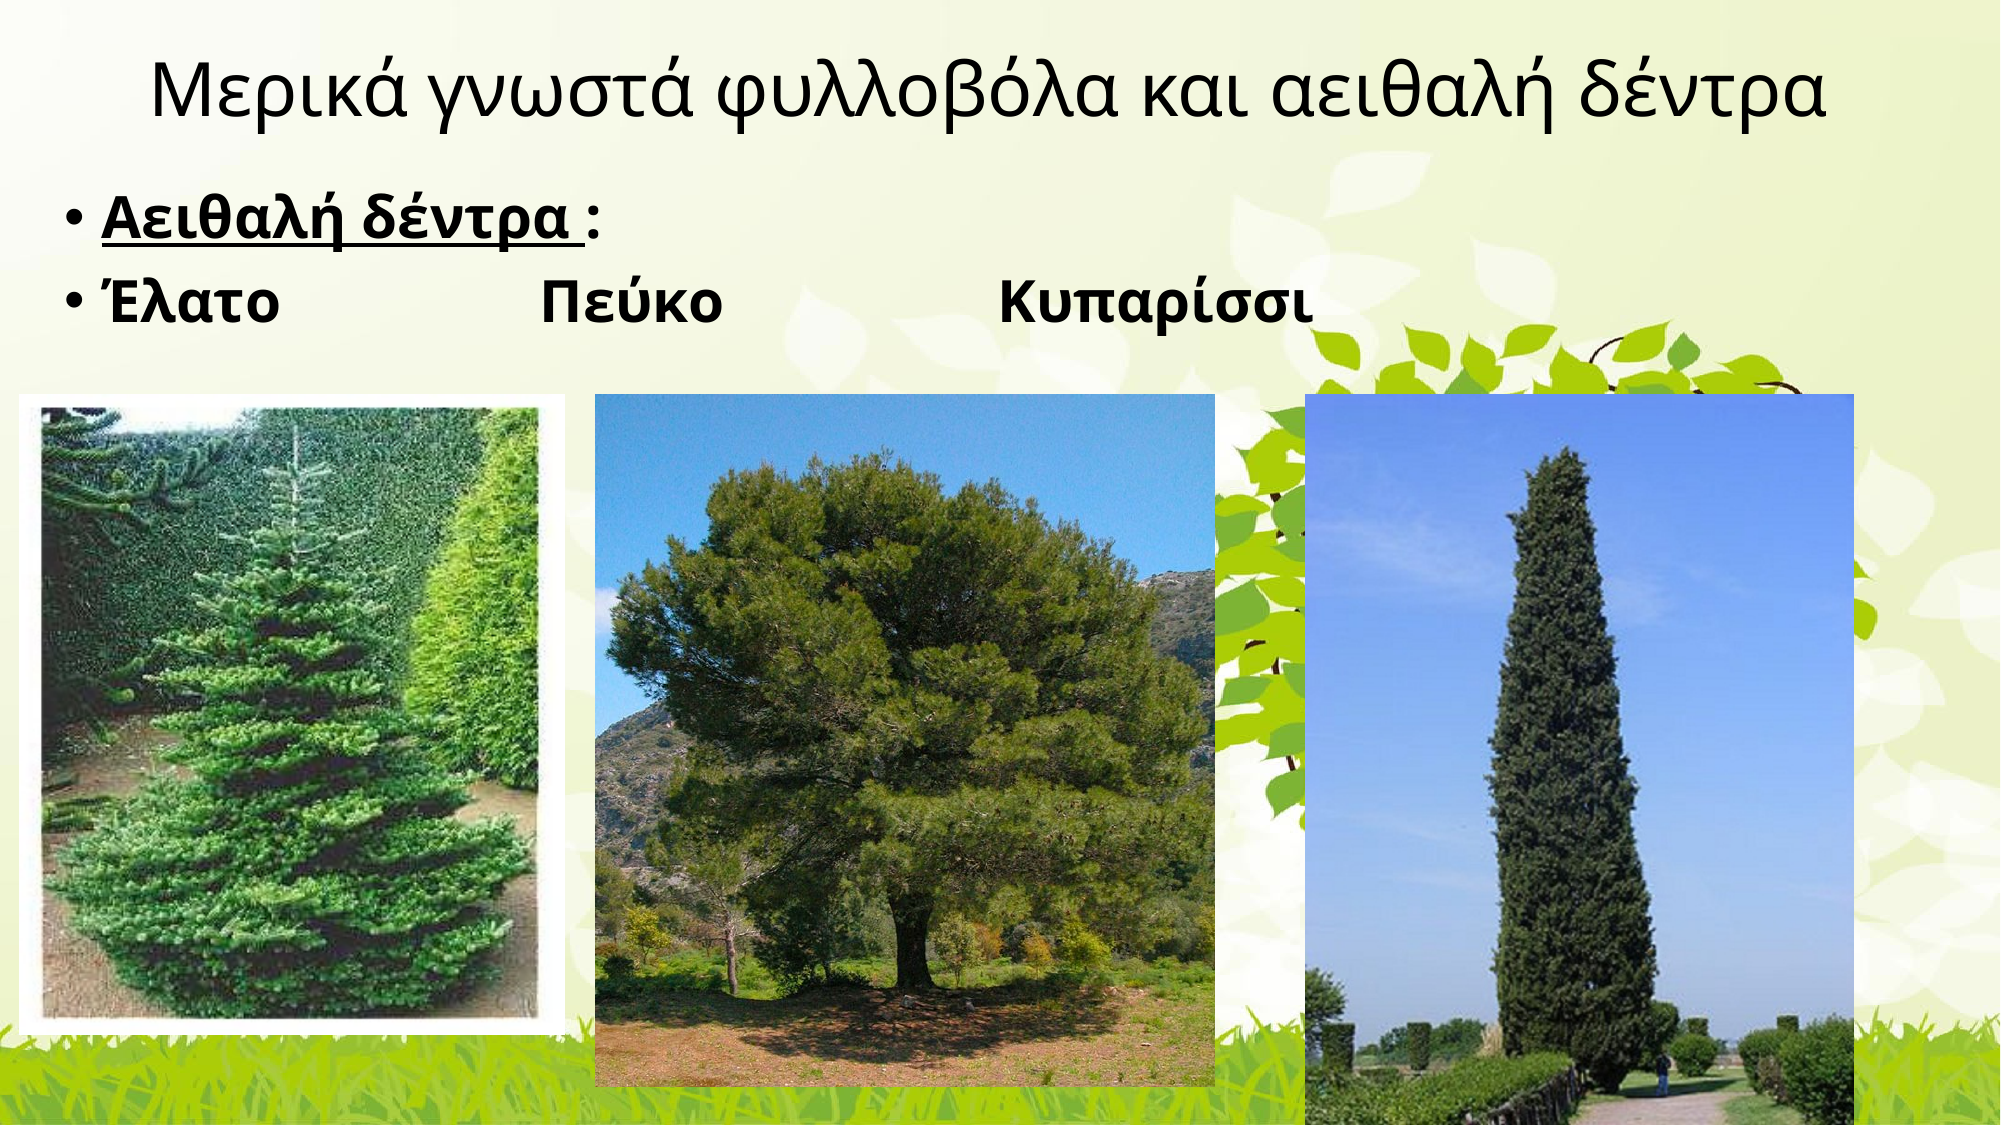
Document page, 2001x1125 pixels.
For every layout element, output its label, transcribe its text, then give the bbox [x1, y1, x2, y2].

title Μερικά γνωστά φυλλοβόλα και αειθαλή δέντρα [49, 25, 1948, 160]
picture [0, 0, 2001, 1125]
list Αειθαλή δέντρα : Έλατο Πεύκο Κυπαρίσσι [49, 180, 1948, 1014]
